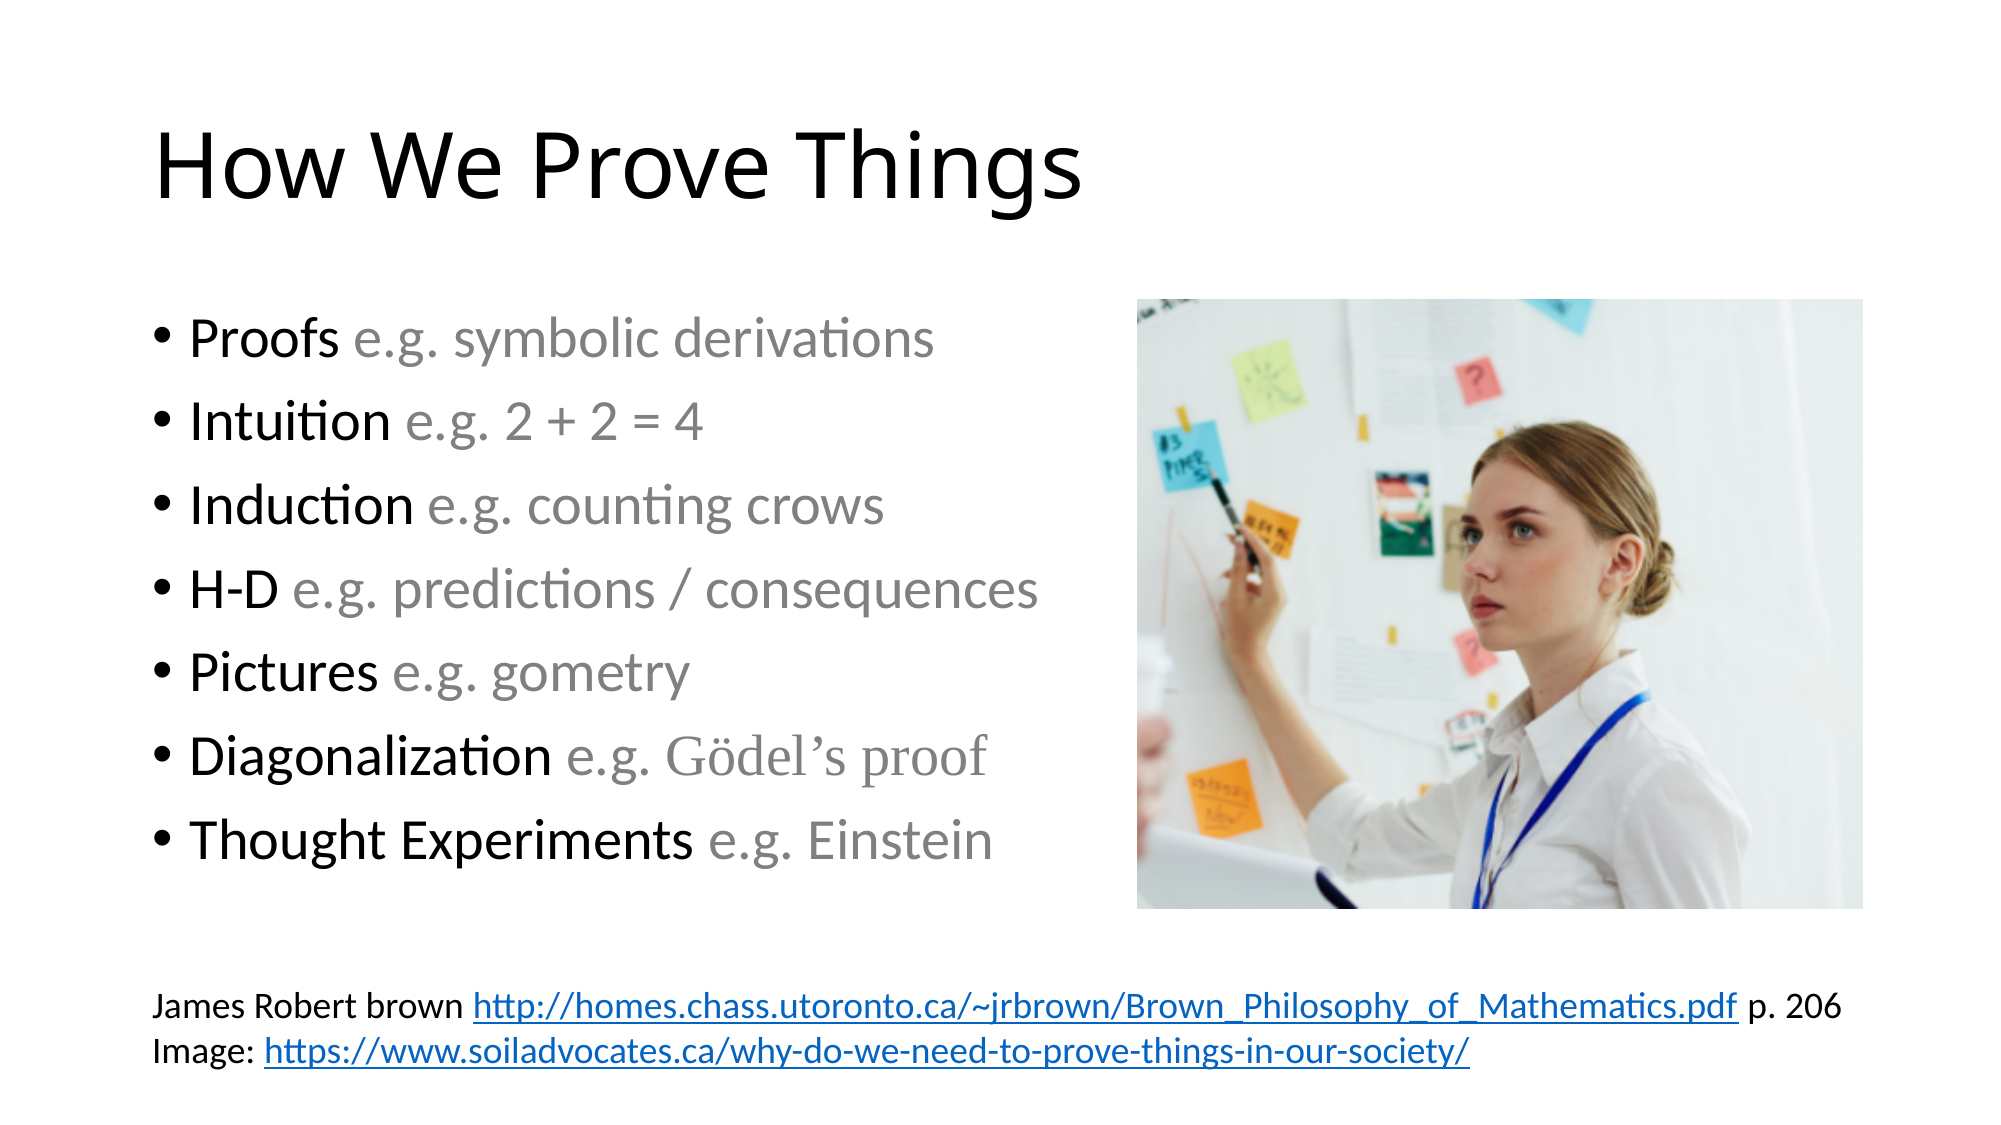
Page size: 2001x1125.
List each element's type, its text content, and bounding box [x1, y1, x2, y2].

list Proofs e.g. symbolic derivations Intuition e.g. 2 + 2 = 4 Induction e.g. counting crows H-D e.g. predictions / consequences Pictures e.g. gometry Diagonalization e.g. Gödel’s proof Thought Experiments e.g. Einstein [137, 299, 1090, 974]
text_box James Robert brown http://homes.chass.utoronto.ca/~jrbrown/Brown_Philosophy_of_Mathematics.pdf p. 206 Image: https://www.soiladvocates.ca/why-do-we-need-to-prove-things-in-our-society/ [137, 974, 1969, 1079]
picture [1137, 299, 1863, 909]
title How We Prove Things [137, 59, 1863, 278]
